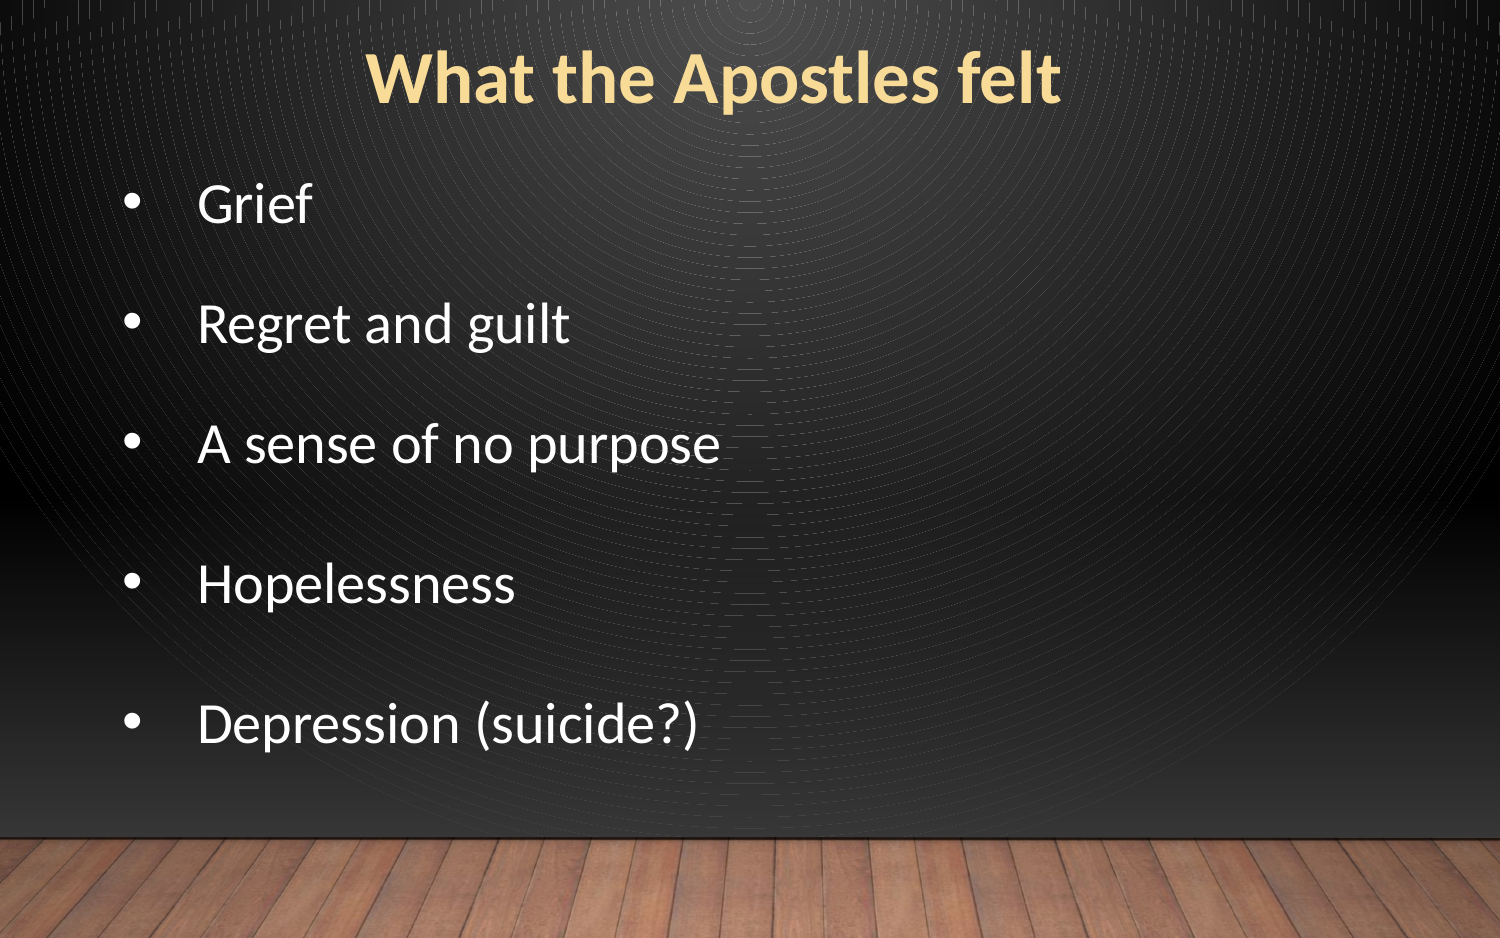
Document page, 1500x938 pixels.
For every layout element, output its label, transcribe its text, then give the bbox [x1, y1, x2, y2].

text_box Grief Regret and guilt A sense of no purpose Hopelessness Depression (suicide?) [107, 158, 1260, 763]
title What the Apostles felt [0, 16, 1446, 142]
picture [0, 837, 1500, 938]
